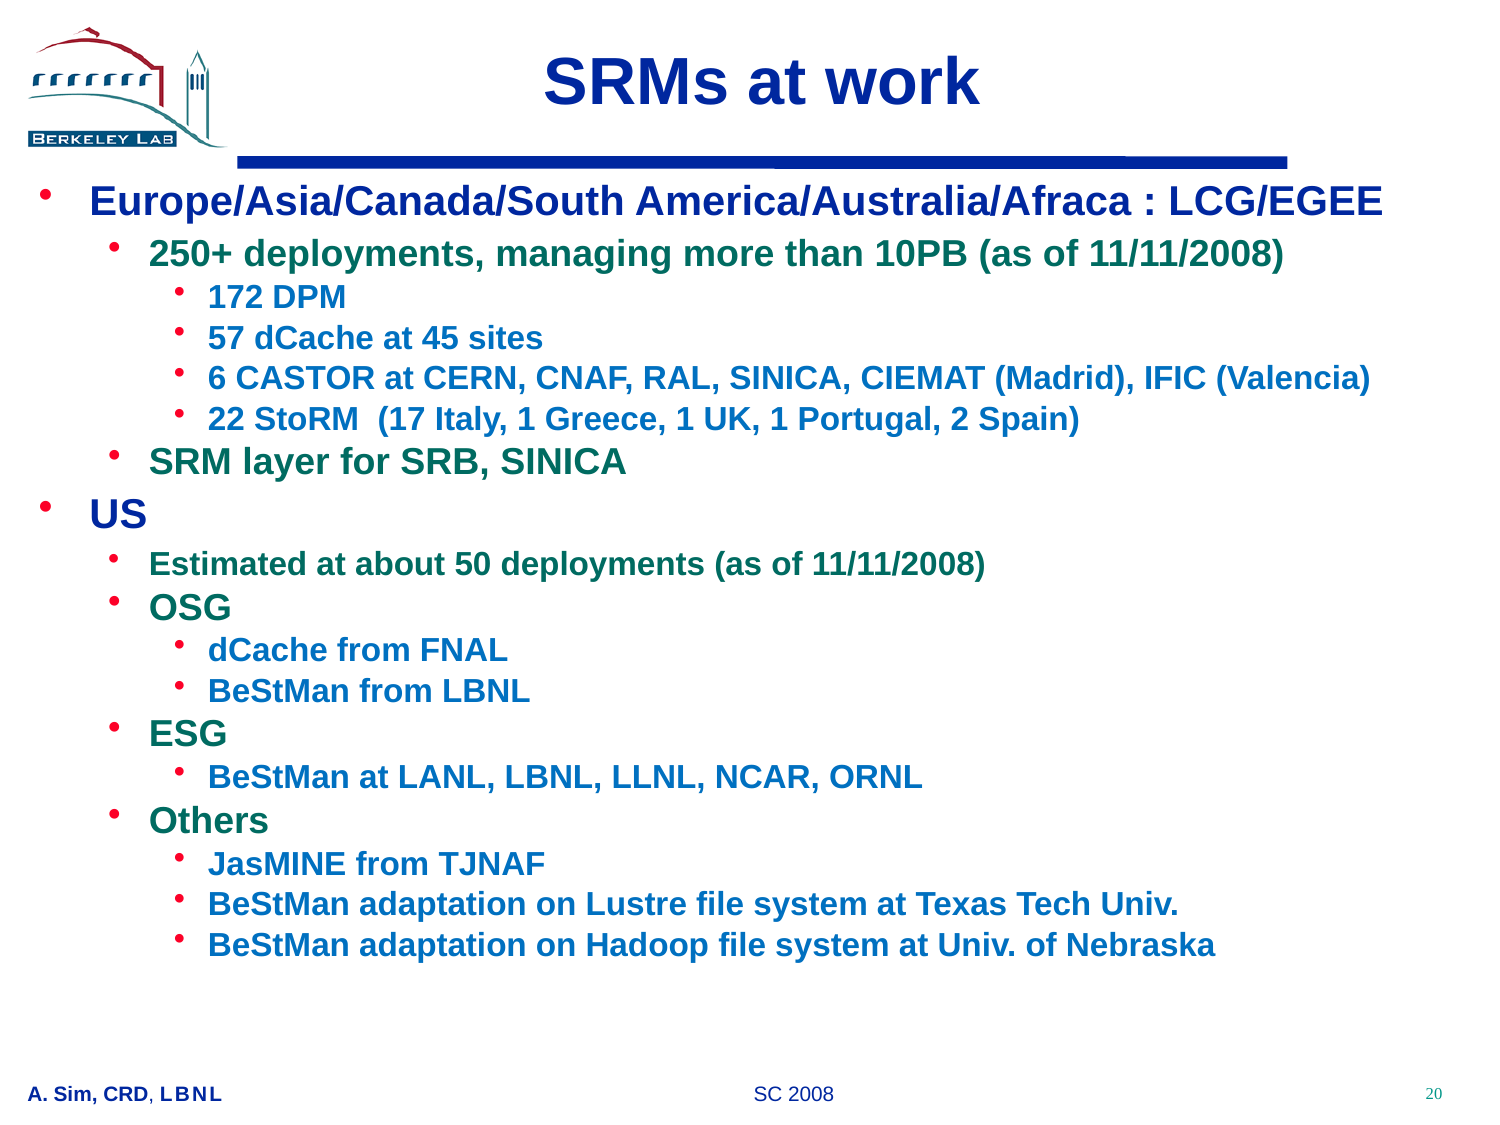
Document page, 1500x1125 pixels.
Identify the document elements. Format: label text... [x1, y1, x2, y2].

title SRMs at work [236, 0, 1288, 156]
list Europe/Asia/Canada/South America/Australia/Afraca : LCG/EGEE 250+ deployments, managing more than 10PB (as of 11/11/2008) 172 DPM 57 dCache at 45 sites 6 CASTOR at CERN, CNAF, RAL, SINICA, CIEMAT (Madrid), IFIC (Valencia) 22 StoRM (17 Italy, 1 Greece, 1 UK, 1 Portugal, 2 Spain) SRM layer for SRB, SINICA US Estimated at about 50 deployments (as of 11/11/2008) OSG dCache from FNAL BeStMan from LBNL ESG BeStMan at LANL, LBNL, LLNL, NCAR, ORNL Others JasMINE from TJNAF BeStMan adaptation on Lustre file system at Texas Tech Univ. BeStMan adaptation on Hadoop file system at Univ. of Nebraska [24, 174, 1476, 1038]
